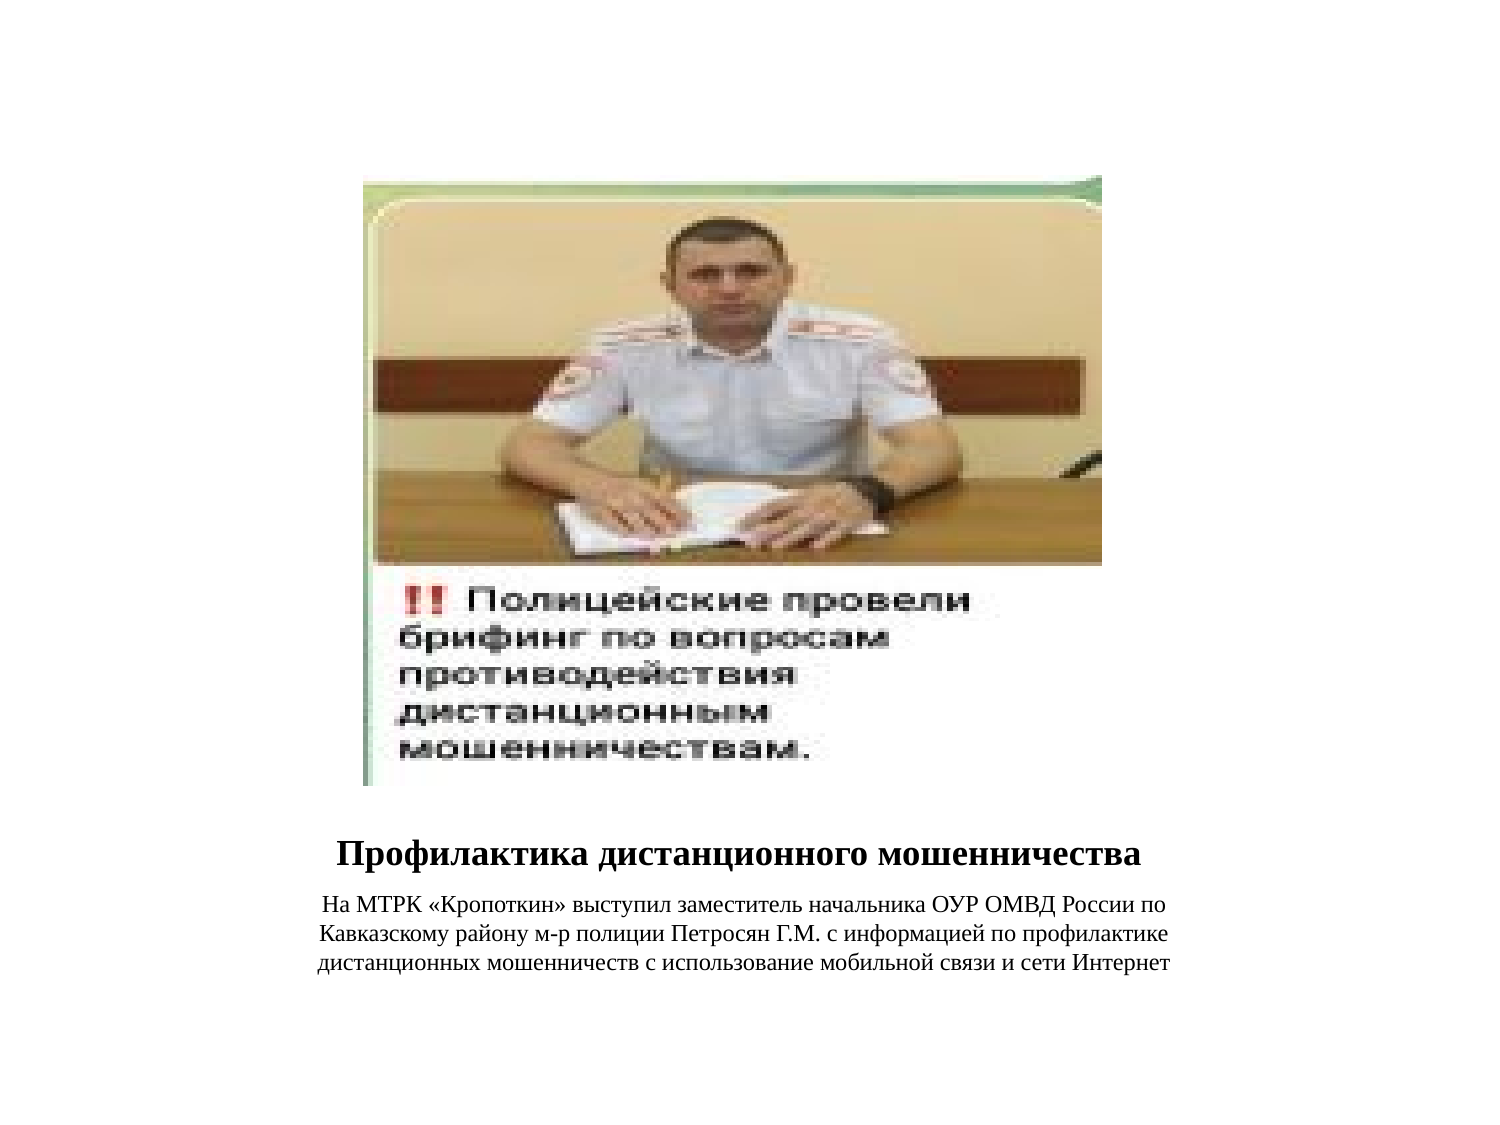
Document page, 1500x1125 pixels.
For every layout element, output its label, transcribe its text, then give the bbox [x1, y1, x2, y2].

list На МТРК «Кропоткин» выступил заместитель начальника ОУР ОМВД России по Кавказскому району м-р полиции Петросян Г.М. с информацией по профилактике дистанционных мошенничеств с использование мобильной связи и сети Интернет [294, 880, 1194, 1013]
title Профилактика дистанционного мошенничества [294, 787, 1194, 880]
picture [362, 175, 1102, 786]
